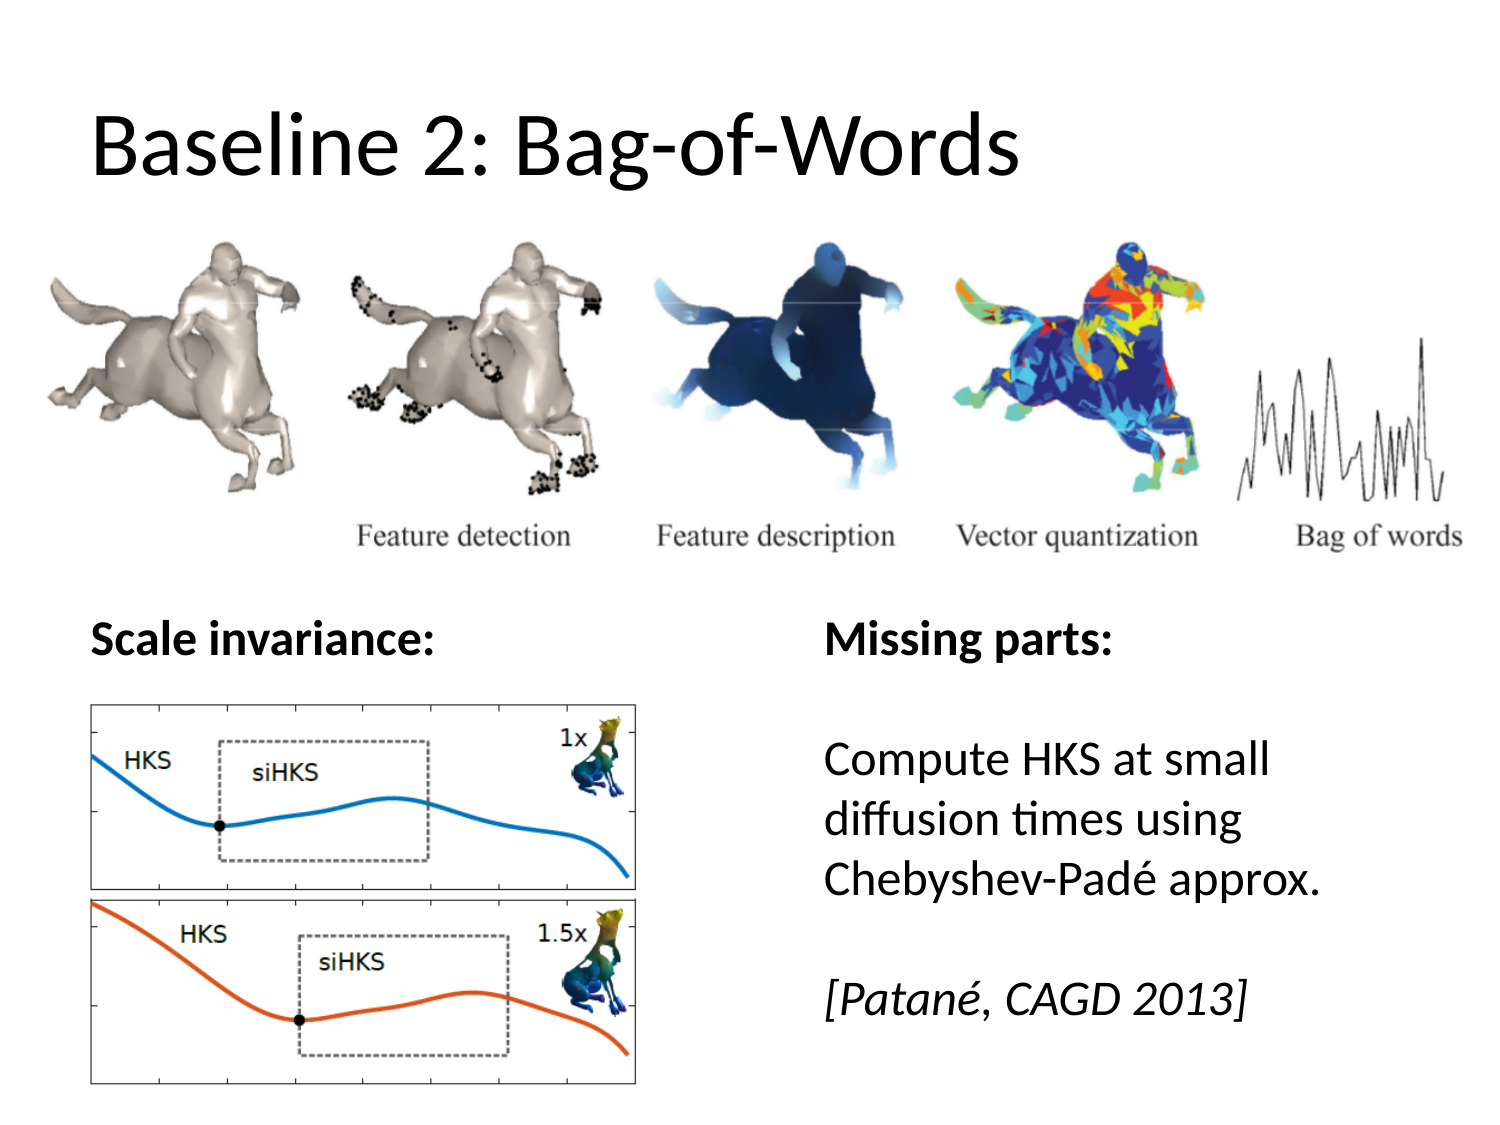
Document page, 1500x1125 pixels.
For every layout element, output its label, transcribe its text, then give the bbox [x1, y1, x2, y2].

picture [36, 237, 1464, 557]
text_box Missing parts: Compute HKS at small diffusion times using Chebyshev-Padé approx. [Patané, CAGD 2013] [809, 597, 1464, 1033]
text_box Scale invariance: [75, 597, 476, 673]
picture [74, 690, 654, 1100]
title Baseline 2: Bag-of-Words [75, 45, 1425, 233]
